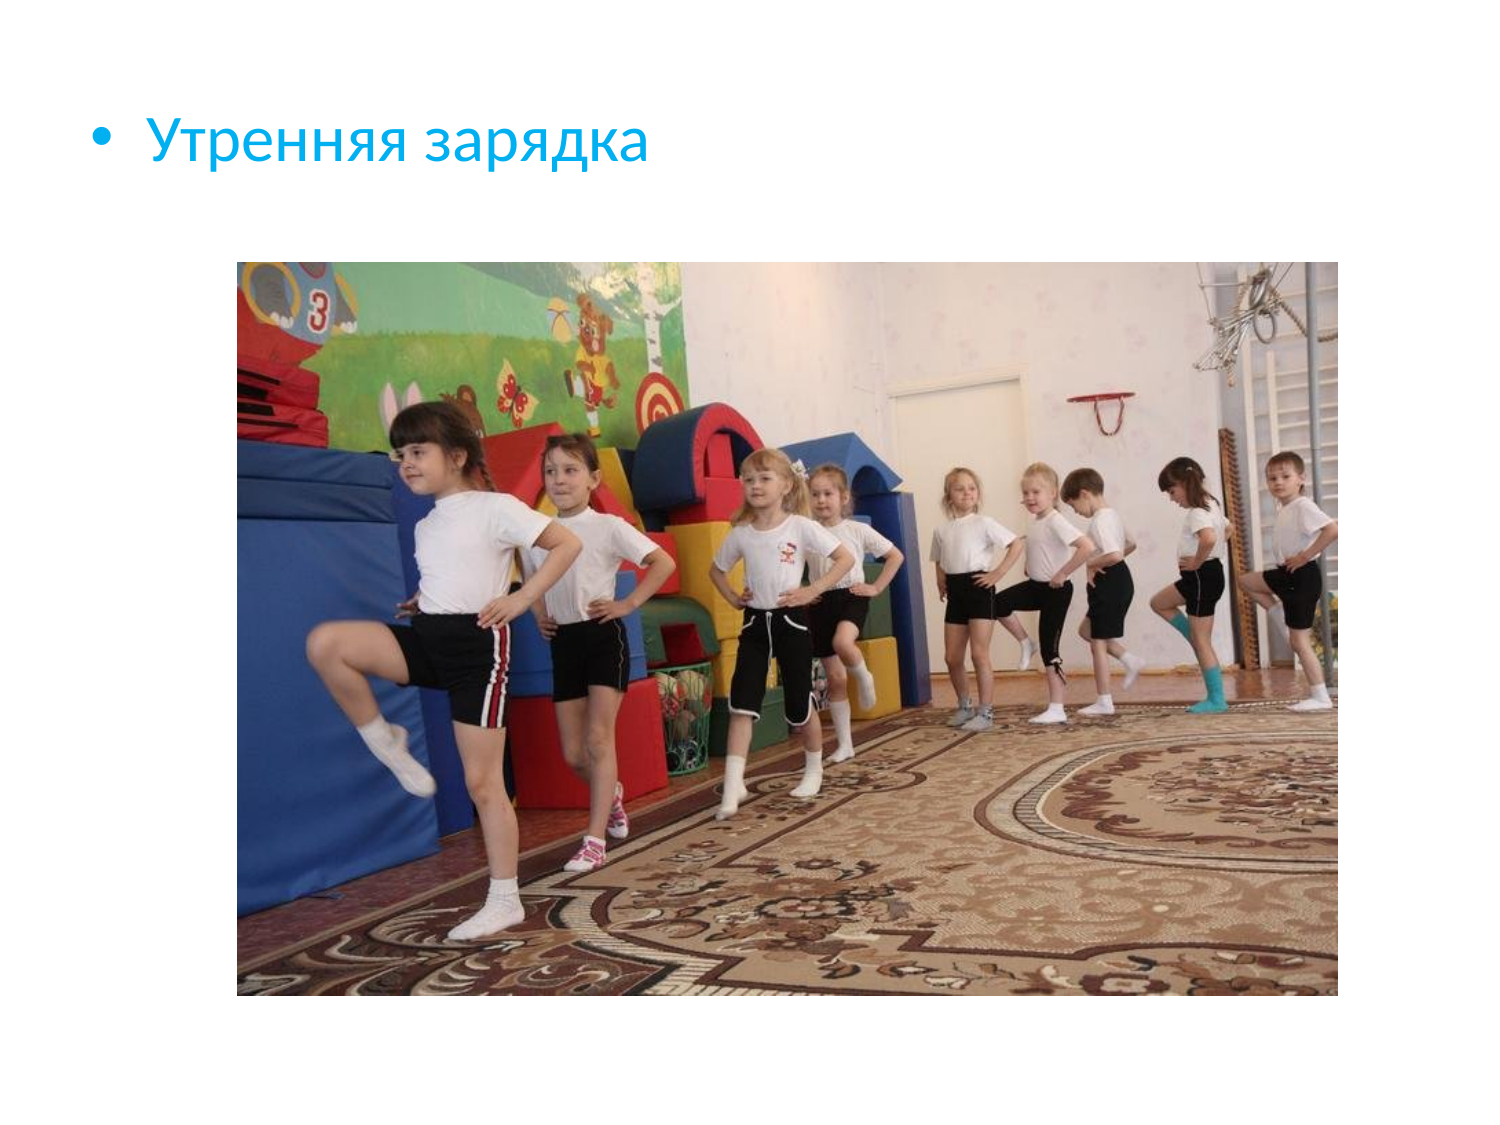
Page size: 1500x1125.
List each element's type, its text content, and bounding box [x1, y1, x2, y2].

picture [237, 262, 1338, 996]
list Утренняя зарядка [75, 87, 900, 300]
